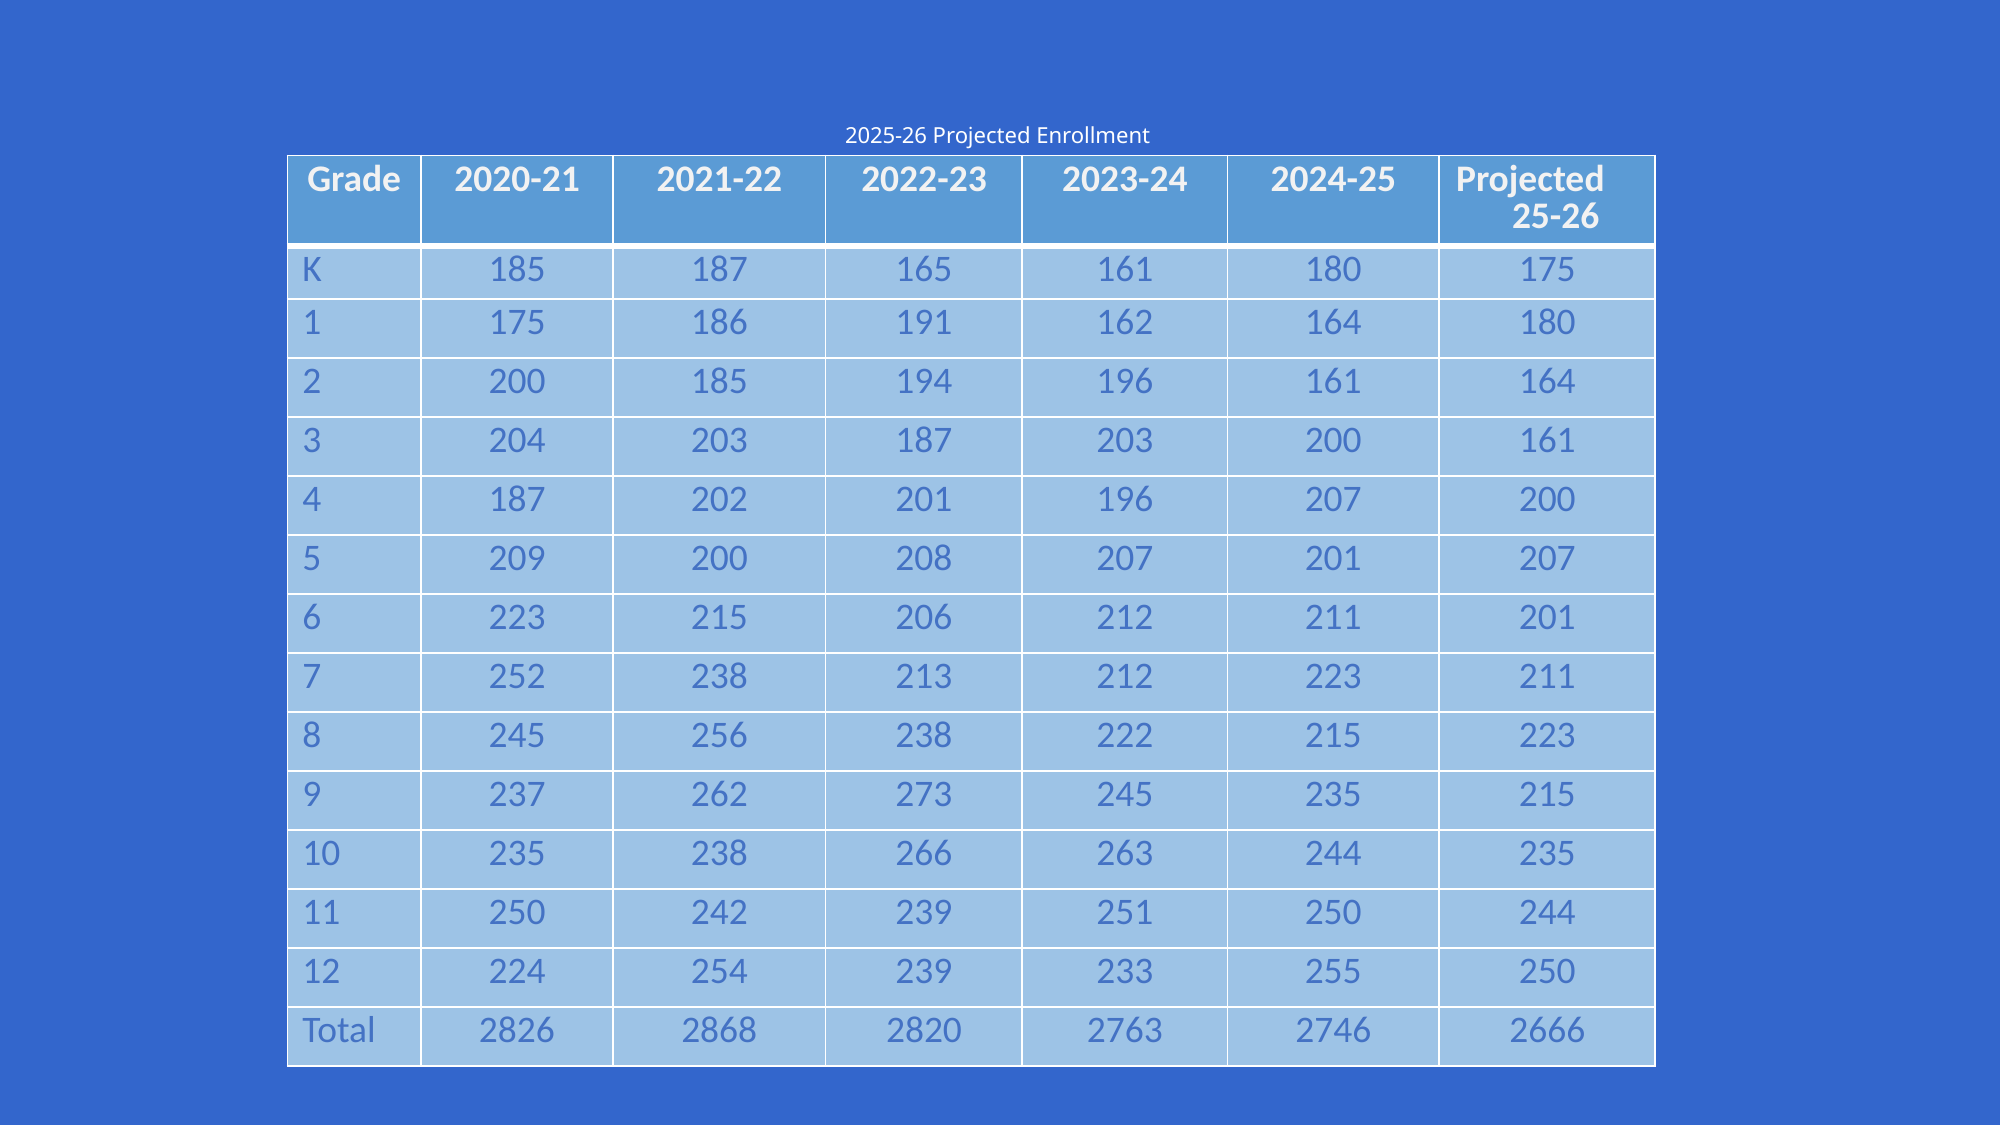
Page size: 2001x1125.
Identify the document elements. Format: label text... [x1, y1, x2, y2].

table_cell 11 [288, 890, 420, 947]
table_cell 203 [614, 418, 825, 475]
table_cell 2763 [1023, 1008, 1227, 1065]
table_cell 250 [422, 890, 612, 947]
table_cell 196 [1023, 359, 1227, 416]
table_cell 12 [288, 949, 420, 1006]
table_cell 244 [1228, 831, 1438, 888]
table_cell 235 [1228, 772, 1438, 829]
table_cell 204 [422, 418, 612, 475]
table_header Projected 25-26 [1440, 156, 1654, 243]
table_cell 239 [826, 890, 1021, 947]
table_cell 233 [1023, 949, 1227, 1006]
table_cell 187 [422, 477, 612, 534]
table_cell 212 [1023, 595, 1227, 652]
table_cell 180 [1440, 300, 1654, 357]
table_header 2024-25 [1228, 156, 1438, 243]
table_cell 222 [1023, 713, 1227, 770]
table_header Grade [288, 156, 420, 243]
table_cell 215 [1440, 772, 1654, 829]
table_cell 250 [1228, 890, 1438, 947]
table_cell 256 [614, 713, 825, 770]
table_cell 208 [826, 536, 1021, 593]
table_cell 162 [1023, 300, 1227, 357]
table_cell 200 [1440, 477, 1654, 534]
table_cell 196 [1023, 477, 1227, 534]
table_cell 175 [422, 300, 612, 357]
table_header 2021-22 [614, 156, 825, 243]
table_cell 194 [826, 359, 1021, 416]
table_cell K [288, 249, 420, 298]
table_cell 200 [1228, 418, 1438, 475]
table_cell 202 [614, 477, 825, 534]
table_cell 201 [1228, 536, 1438, 593]
table_cell 263 [1023, 831, 1227, 888]
table_cell 223 [1228, 654, 1438, 711]
table_cell 235 [1440, 831, 1654, 888]
table_cell 235 [422, 831, 612, 888]
table_cell 206 [826, 595, 1021, 652]
table_cell 1 [288, 300, 420, 357]
table_cell 6 [288, 595, 420, 652]
table_cell 2 [288, 359, 420, 416]
table_cell 164 [1228, 300, 1438, 357]
table_cell 2666 [1440, 1008, 1654, 1065]
table_cell 10 [288, 831, 420, 888]
table_cell 239 [826, 949, 1021, 1006]
table_cell 207 [1440, 536, 1654, 593]
table_cell 209 [422, 536, 612, 593]
table_cell 262 [614, 772, 825, 829]
table_cell 9 [288, 772, 420, 829]
table_cell 201 [826, 477, 1021, 534]
table_cell 215 [614, 595, 825, 652]
table_cell 2826 [422, 1008, 612, 1065]
table_cell 175 [1440, 249, 1654, 298]
table_cell 215 [1228, 713, 1438, 770]
table_cell 223 [422, 595, 612, 652]
table_cell 244 [1440, 890, 1654, 947]
table_cell 3 [288, 418, 420, 475]
table_cell 201 [1440, 595, 1654, 652]
table_cell 161 [1023, 249, 1227, 298]
table_cell 252 [422, 654, 612, 711]
table_cell 251 [1023, 890, 1227, 947]
table_cell 238 [826, 713, 1021, 770]
table_cell 191 [826, 300, 1021, 357]
table_cell 164 [1440, 359, 1654, 416]
table_cell 250 [1440, 949, 1654, 1006]
table_cell 187 [614, 249, 825, 298]
table_cell 245 [1023, 772, 1227, 829]
table_cell 242 [614, 890, 825, 947]
table_cell 161 [1228, 359, 1438, 416]
title 2025-26 Projected Enrollment [24, 31, 1971, 156]
table_cell 200 [422, 359, 612, 416]
table_cell 185 [422, 249, 612, 298]
table_cell 245 [422, 713, 612, 770]
table_cell 187 [826, 418, 1021, 475]
table_cell 161 [1440, 418, 1654, 475]
table_cell 207 [1023, 536, 1227, 593]
table_header 2022-23 [826, 156, 1021, 243]
table_cell 165 [826, 249, 1021, 298]
table_cell 207 [1228, 477, 1438, 534]
table_cell 254 [614, 949, 825, 1006]
table_cell 2820 [826, 1008, 1021, 1065]
table_cell 238 [614, 654, 825, 711]
table_header 2023-24 [1023, 156, 1227, 243]
table_cell 2746 [1228, 1008, 1438, 1065]
table_header 2020-21 [422, 156, 612, 243]
table_cell Total [288, 1008, 420, 1065]
table_cell 7 [288, 654, 420, 711]
table_cell 273 [826, 772, 1021, 829]
table_cell 237 [422, 772, 612, 829]
table_cell 186 [614, 300, 825, 357]
table_cell 255 [1228, 949, 1438, 1006]
table_cell 5 [288, 536, 420, 593]
table_cell 213 [826, 654, 1021, 711]
table_cell 212 [1023, 654, 1227, 711]
table_cell 203 [1023, 418, 1227, 475]
table_cell 180 [1228, 249, 1438, 298]
table_cell 4 [288, 477, 420, 534]
table_cell 266 [826, 831, 1021, 888]
table_cell 8 [288, 713, 420, 770]
table_cell 2868 [614, 1008, 825, 1065]
table_cell 211 [1440, 654, 1654, 711]
table_cell 238 [614, 831, 825, 888]
table_cell 200 [614, 536, 825, 593]
table_cell 224 [422, 949, 612, 1006]
table_cell 223 [1440, 713, 1654, 770]
table_cell 211 [1228, 595, 1438, 652]
table_cell 185 [614, 359, 825, 416]
